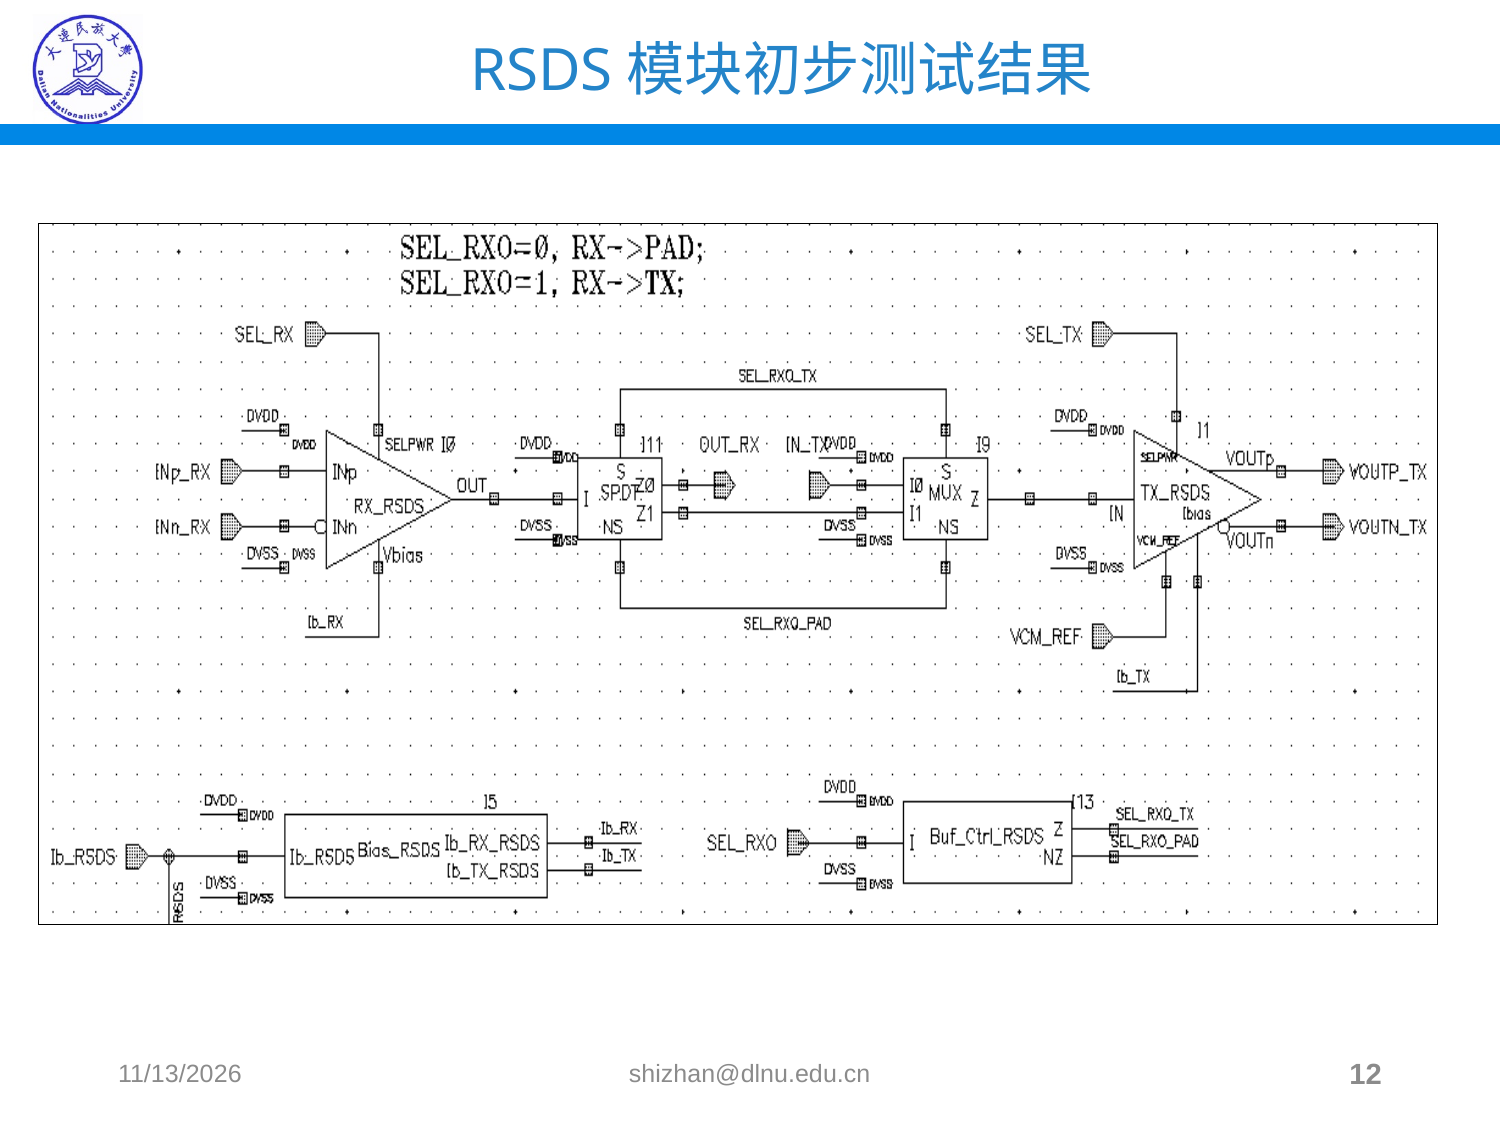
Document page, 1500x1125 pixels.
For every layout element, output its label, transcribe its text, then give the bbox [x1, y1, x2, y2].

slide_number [103, 1042, 441, 1103]
picture [0, 0, 175, 124]
picture [38, 223, 1438, 925]
footer shizhan@dlnu.edu.cn [496, 1042, 1004, 1103]
slide_number 12 [1059, 1042, 1397, 1103]
